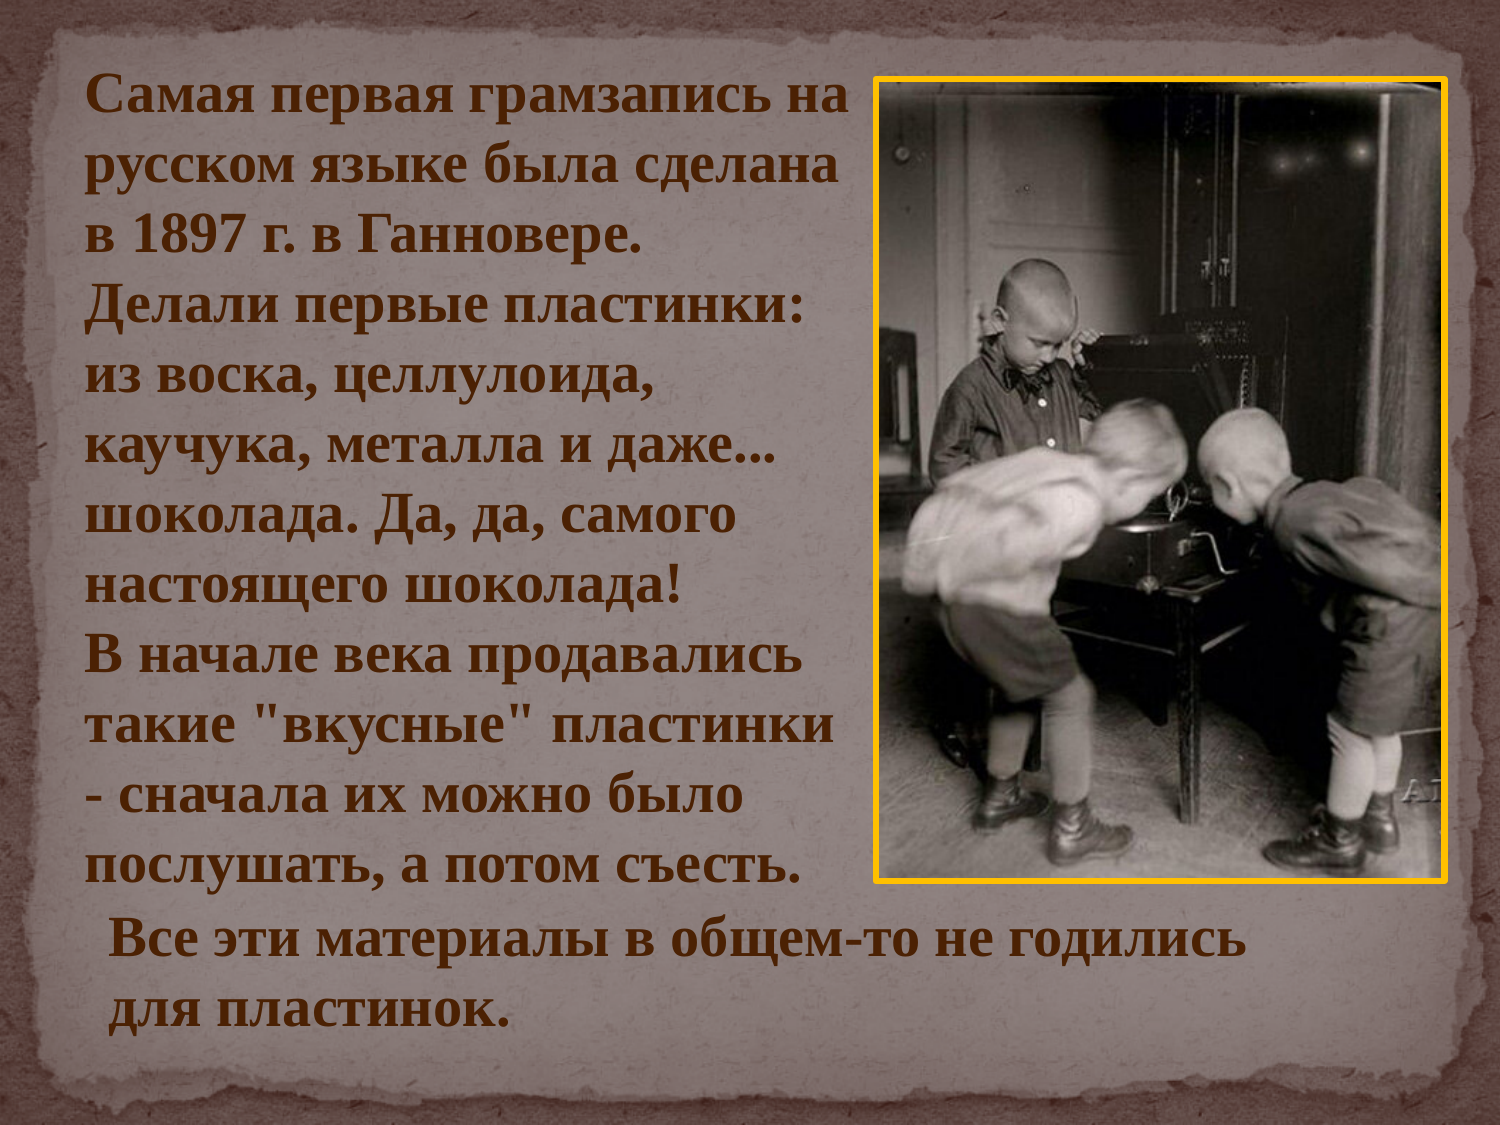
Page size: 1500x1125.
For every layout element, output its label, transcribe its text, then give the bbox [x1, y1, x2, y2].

picture [879, 82, 1441, 878]
text_box Самая первая грамзапись на русском языке была сделана в 1897 г. в Ганновере. Делали первые пластинки: из воска, целлулоида, каучука, металла и даже... шоколада. Да, да, самого настоящего шоколада! В начале века продавались такие "вкусные" пластинки - сначала их можно было послушать, а потом съесть. [70, 46, 868, 902]
text_box Все эти материалы в общем-то не годились для пластинок. [93, 890, 1442, 1046]
